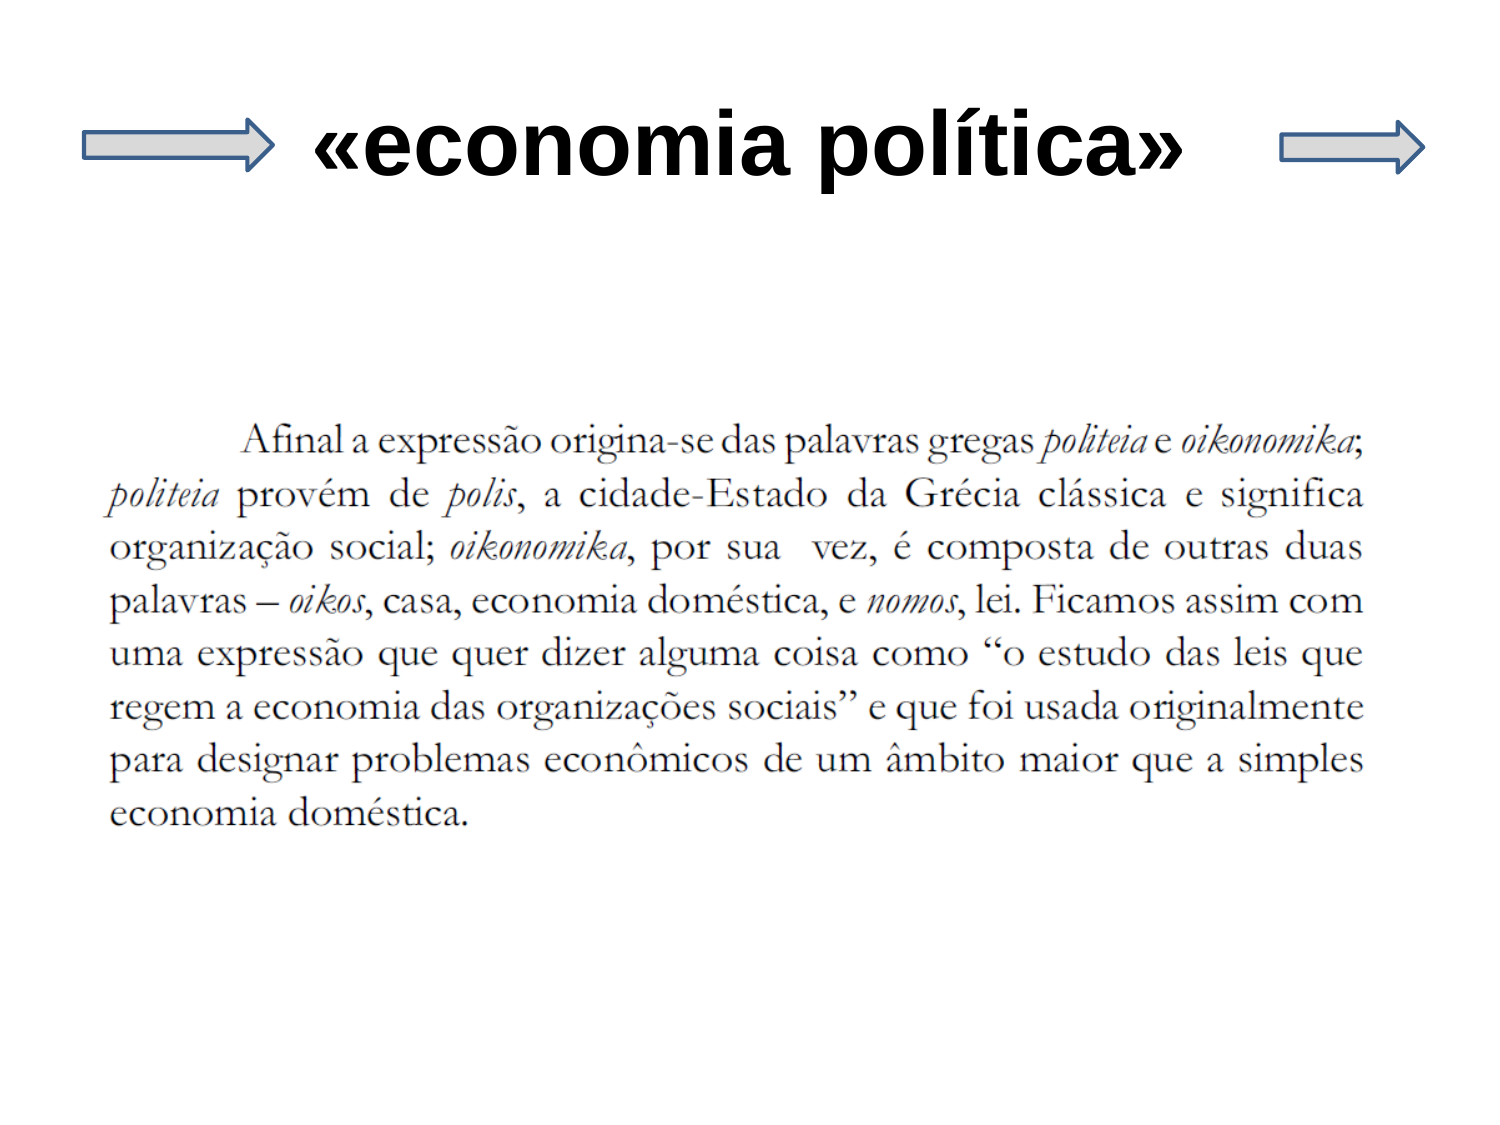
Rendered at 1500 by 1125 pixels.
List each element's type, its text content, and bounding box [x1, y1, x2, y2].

picture [88, 420, 1383, 854]
text_box [81, 117, 275, 173]
title «economia política» [75, 45, 1425, 233]
text_box [1279, 119, 1426, 175]
